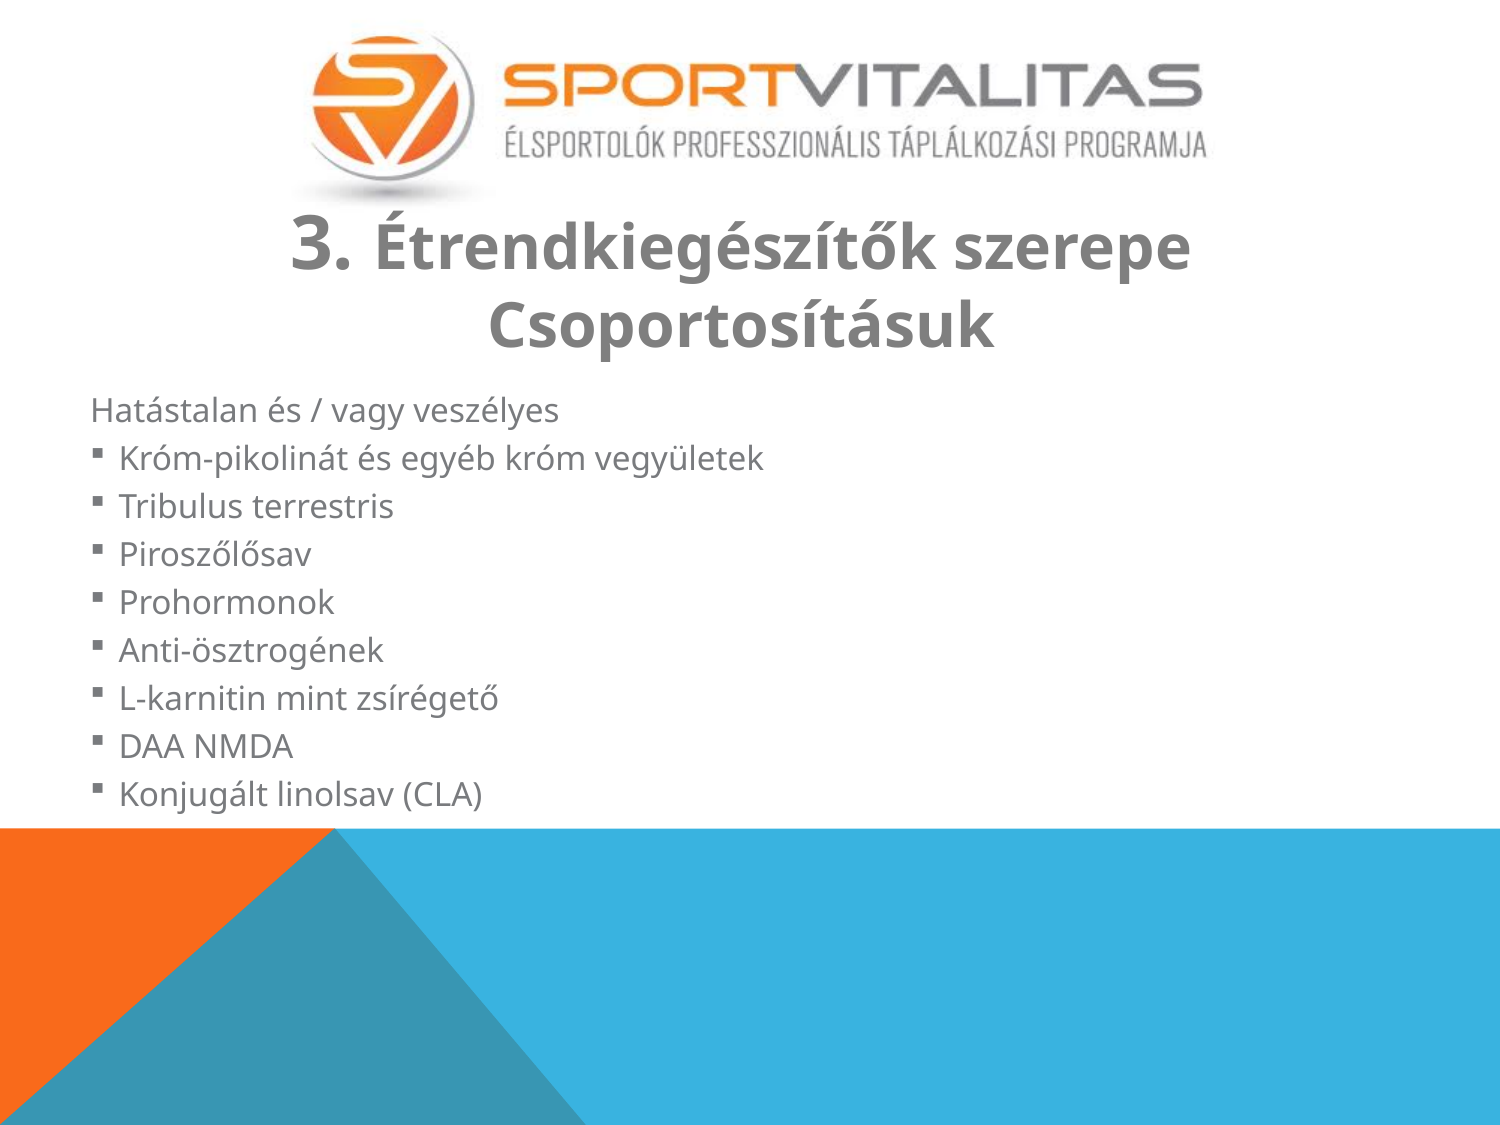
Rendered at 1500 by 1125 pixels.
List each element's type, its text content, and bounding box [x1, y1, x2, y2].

picture [256, 0, 1276, 222]
list Hatástalan és / vagy veszélyes Króm-pikolinát és egyéb króm vegyületek Tribulus terrestris Piroszőlősav Prohormonok Anti-ösztrogének L-karnitin mint zsírégető DAA NMDA Konjugált linolsav (CLA) [75, 366, 1425, 828]
text_box 3. Étrendkiegészítők szerepe Csoportosításuk [162, 187, 1321, 367]
